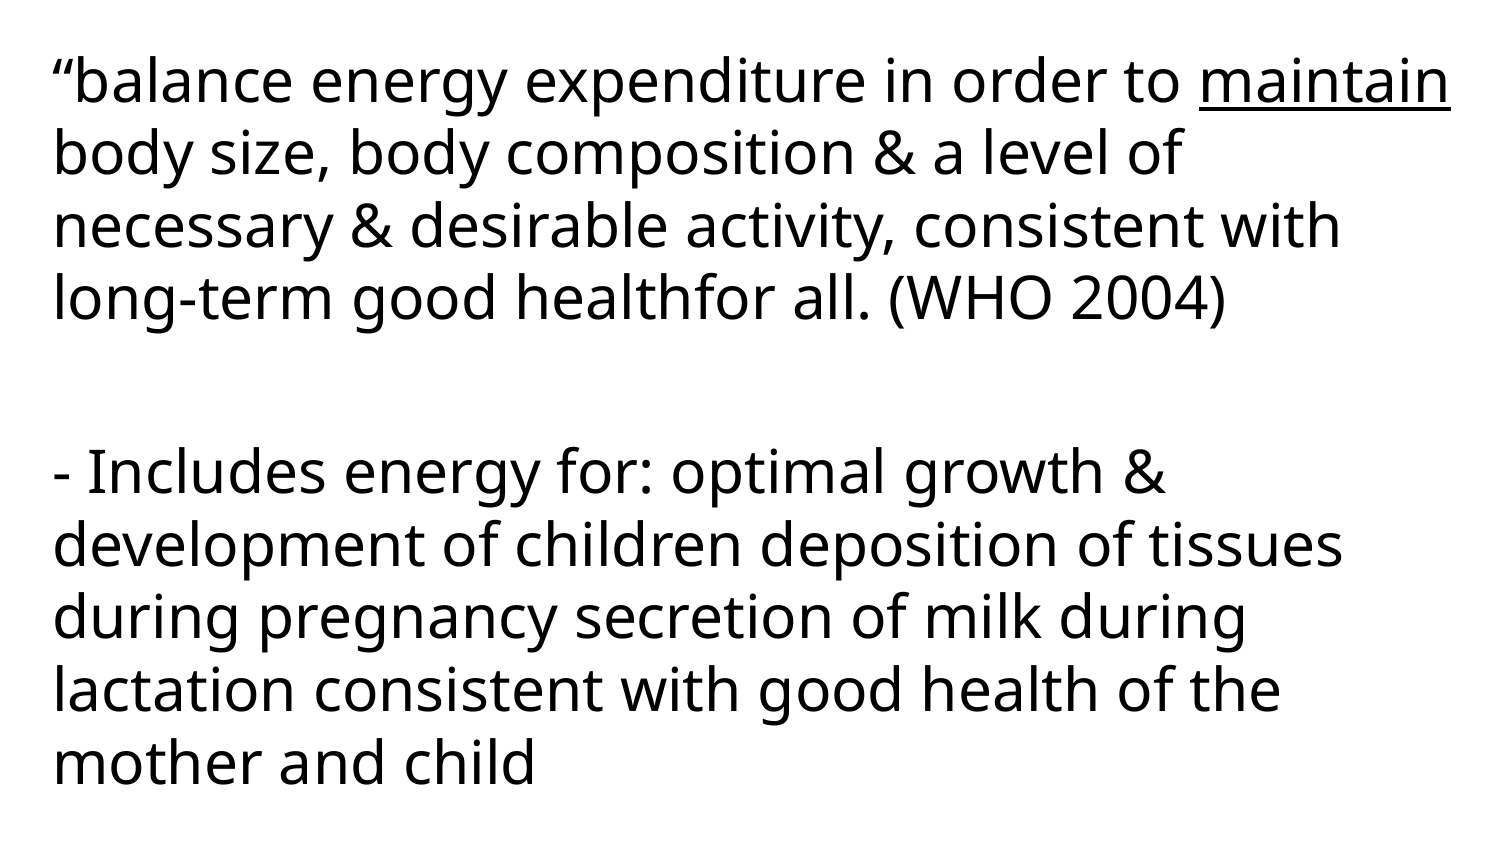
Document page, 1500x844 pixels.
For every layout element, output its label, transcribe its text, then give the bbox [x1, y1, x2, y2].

list “balance energy expenditure in order to maintain body size, body composition & a level of necessary & desirable activity, consistent with long-term good healthfor all. (WHO 2004) - Includes energy for: optimal growth & development of children deposition of tissues during pregnancy secretion of milk during lactation consistent with good health of the mother and child [37, 34, 1475, 810]
